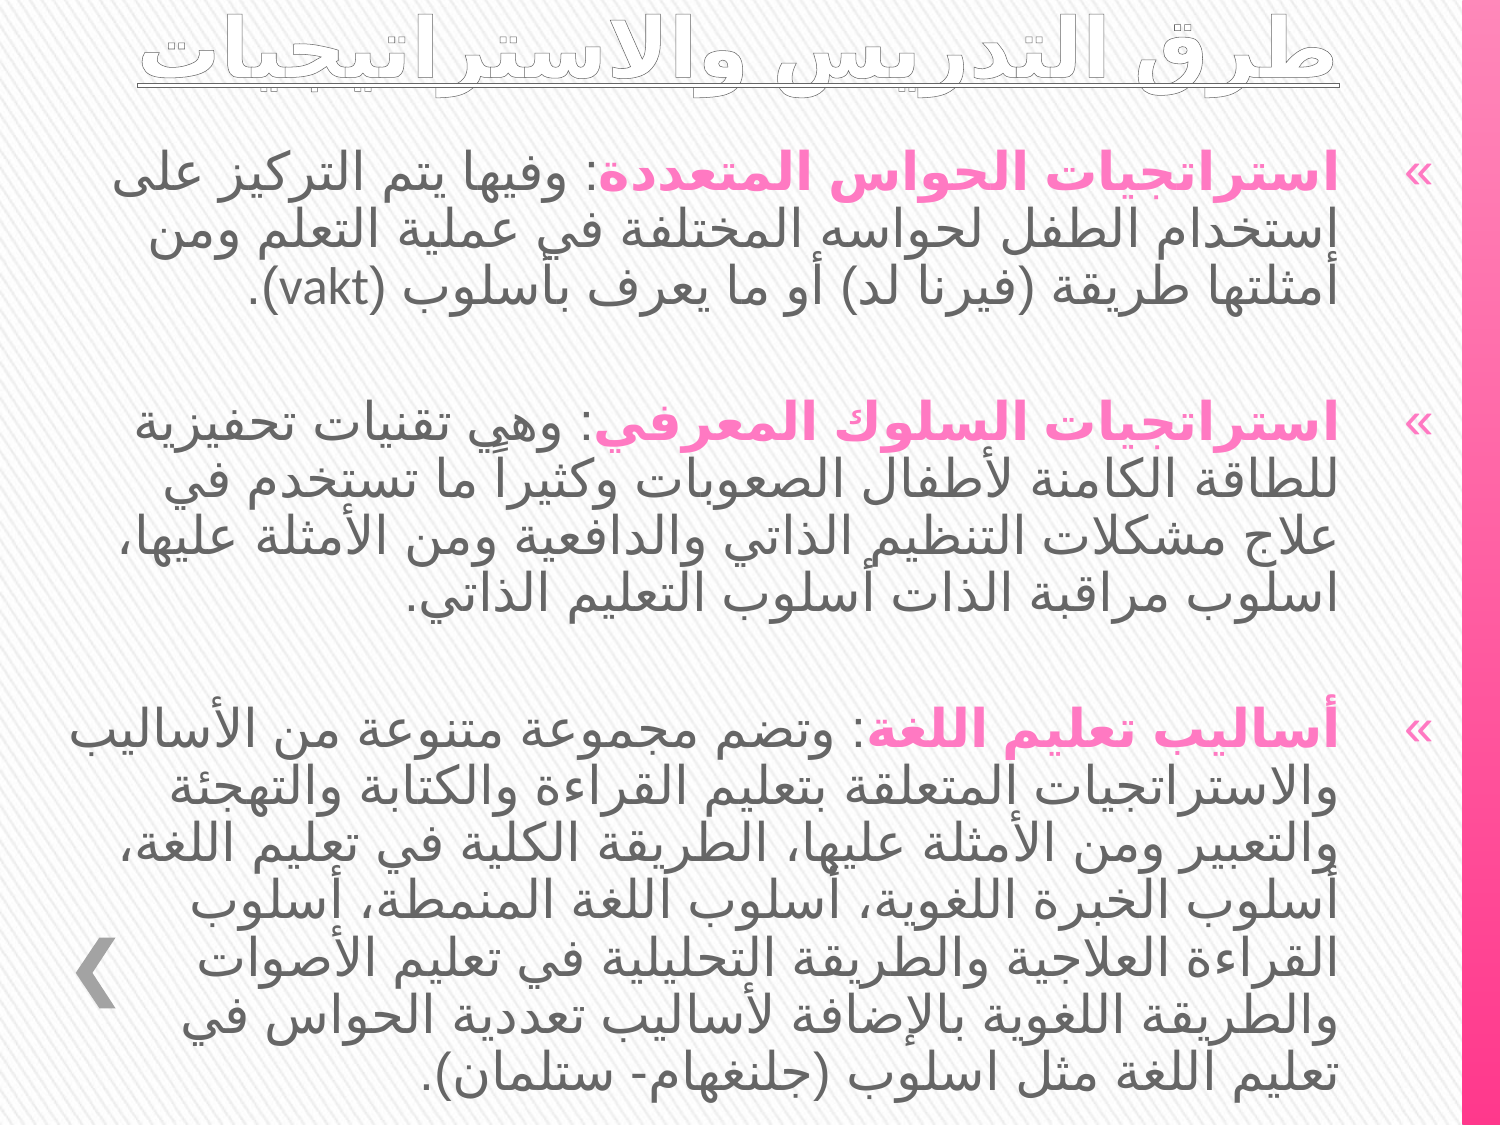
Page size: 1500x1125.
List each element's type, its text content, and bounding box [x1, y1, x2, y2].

title طرق التدريس والاستراتيجيات [100, 30, 1376, 102]
list استراتجيات الحواس المتعددة: وفيها يتم التركيز على استخدام الطفل لحواسه المختلفة في عملية التعلم ومن أمثلتها طريقة (فيرنا لد) أو ما يعرف بأسلوب (vakt). استراتجيات السلوك المعرفي: وهي تقنيات تحفيزية للطاقة الكامنة لأطفال الصعوبات وكثيراً ما تستخدم في علاج مشكلات التنظيم الذاتي والدافعية ومن الأمثلة عليها، اسلوب مراقبة الذات أسلوب التعليم الذاتي. أساليب تعليم اللغة: وتضم مجموعة متنوعة من الأساليب والاستراتجيات المتعلقة بتعليم القراءة والكتابة والتهجئة والتعبير ومن الأمثلة عليها، الطريقة الكلية في تعليم اللغة، أسلوب الخبرة اللغوية، أسلوب اللغة المنمطة، أسلوب القراءة العلاجية والطريقة التحليلية في تعليم الأصوات والطريقة اللغوية بالإضافة لأساليب تعددية الحواس في تعليم اللغة مثل اسلوب (جلنغهام- ستلمان). [49, 137, 1447, 1125]
picture [0, 0, 1463, 1125]
